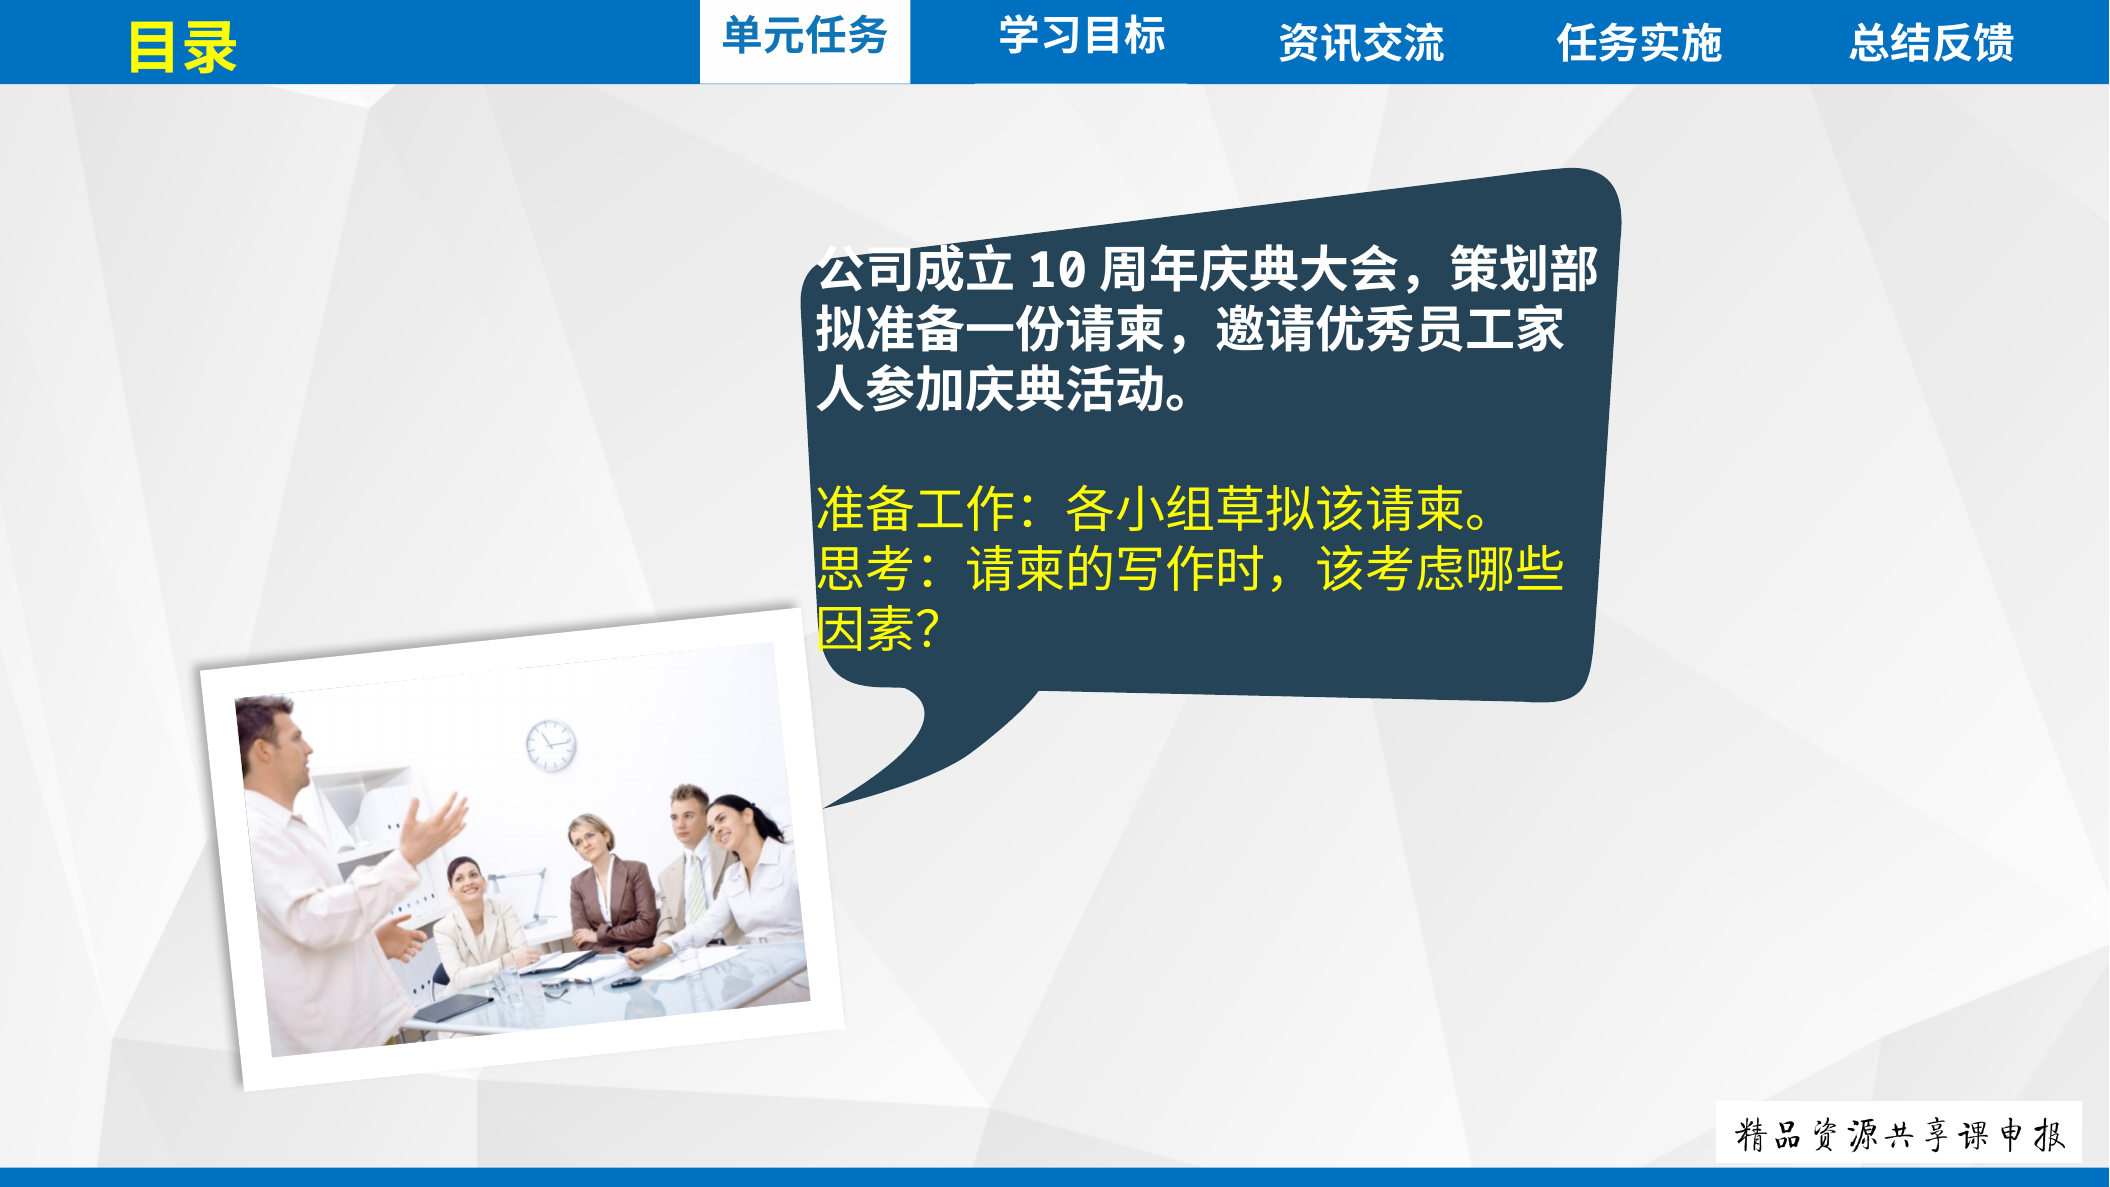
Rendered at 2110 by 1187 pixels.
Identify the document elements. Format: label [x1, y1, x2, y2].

picture [251, 668, 794, 1031]
text_box [0, 0, 2109, 1187]
